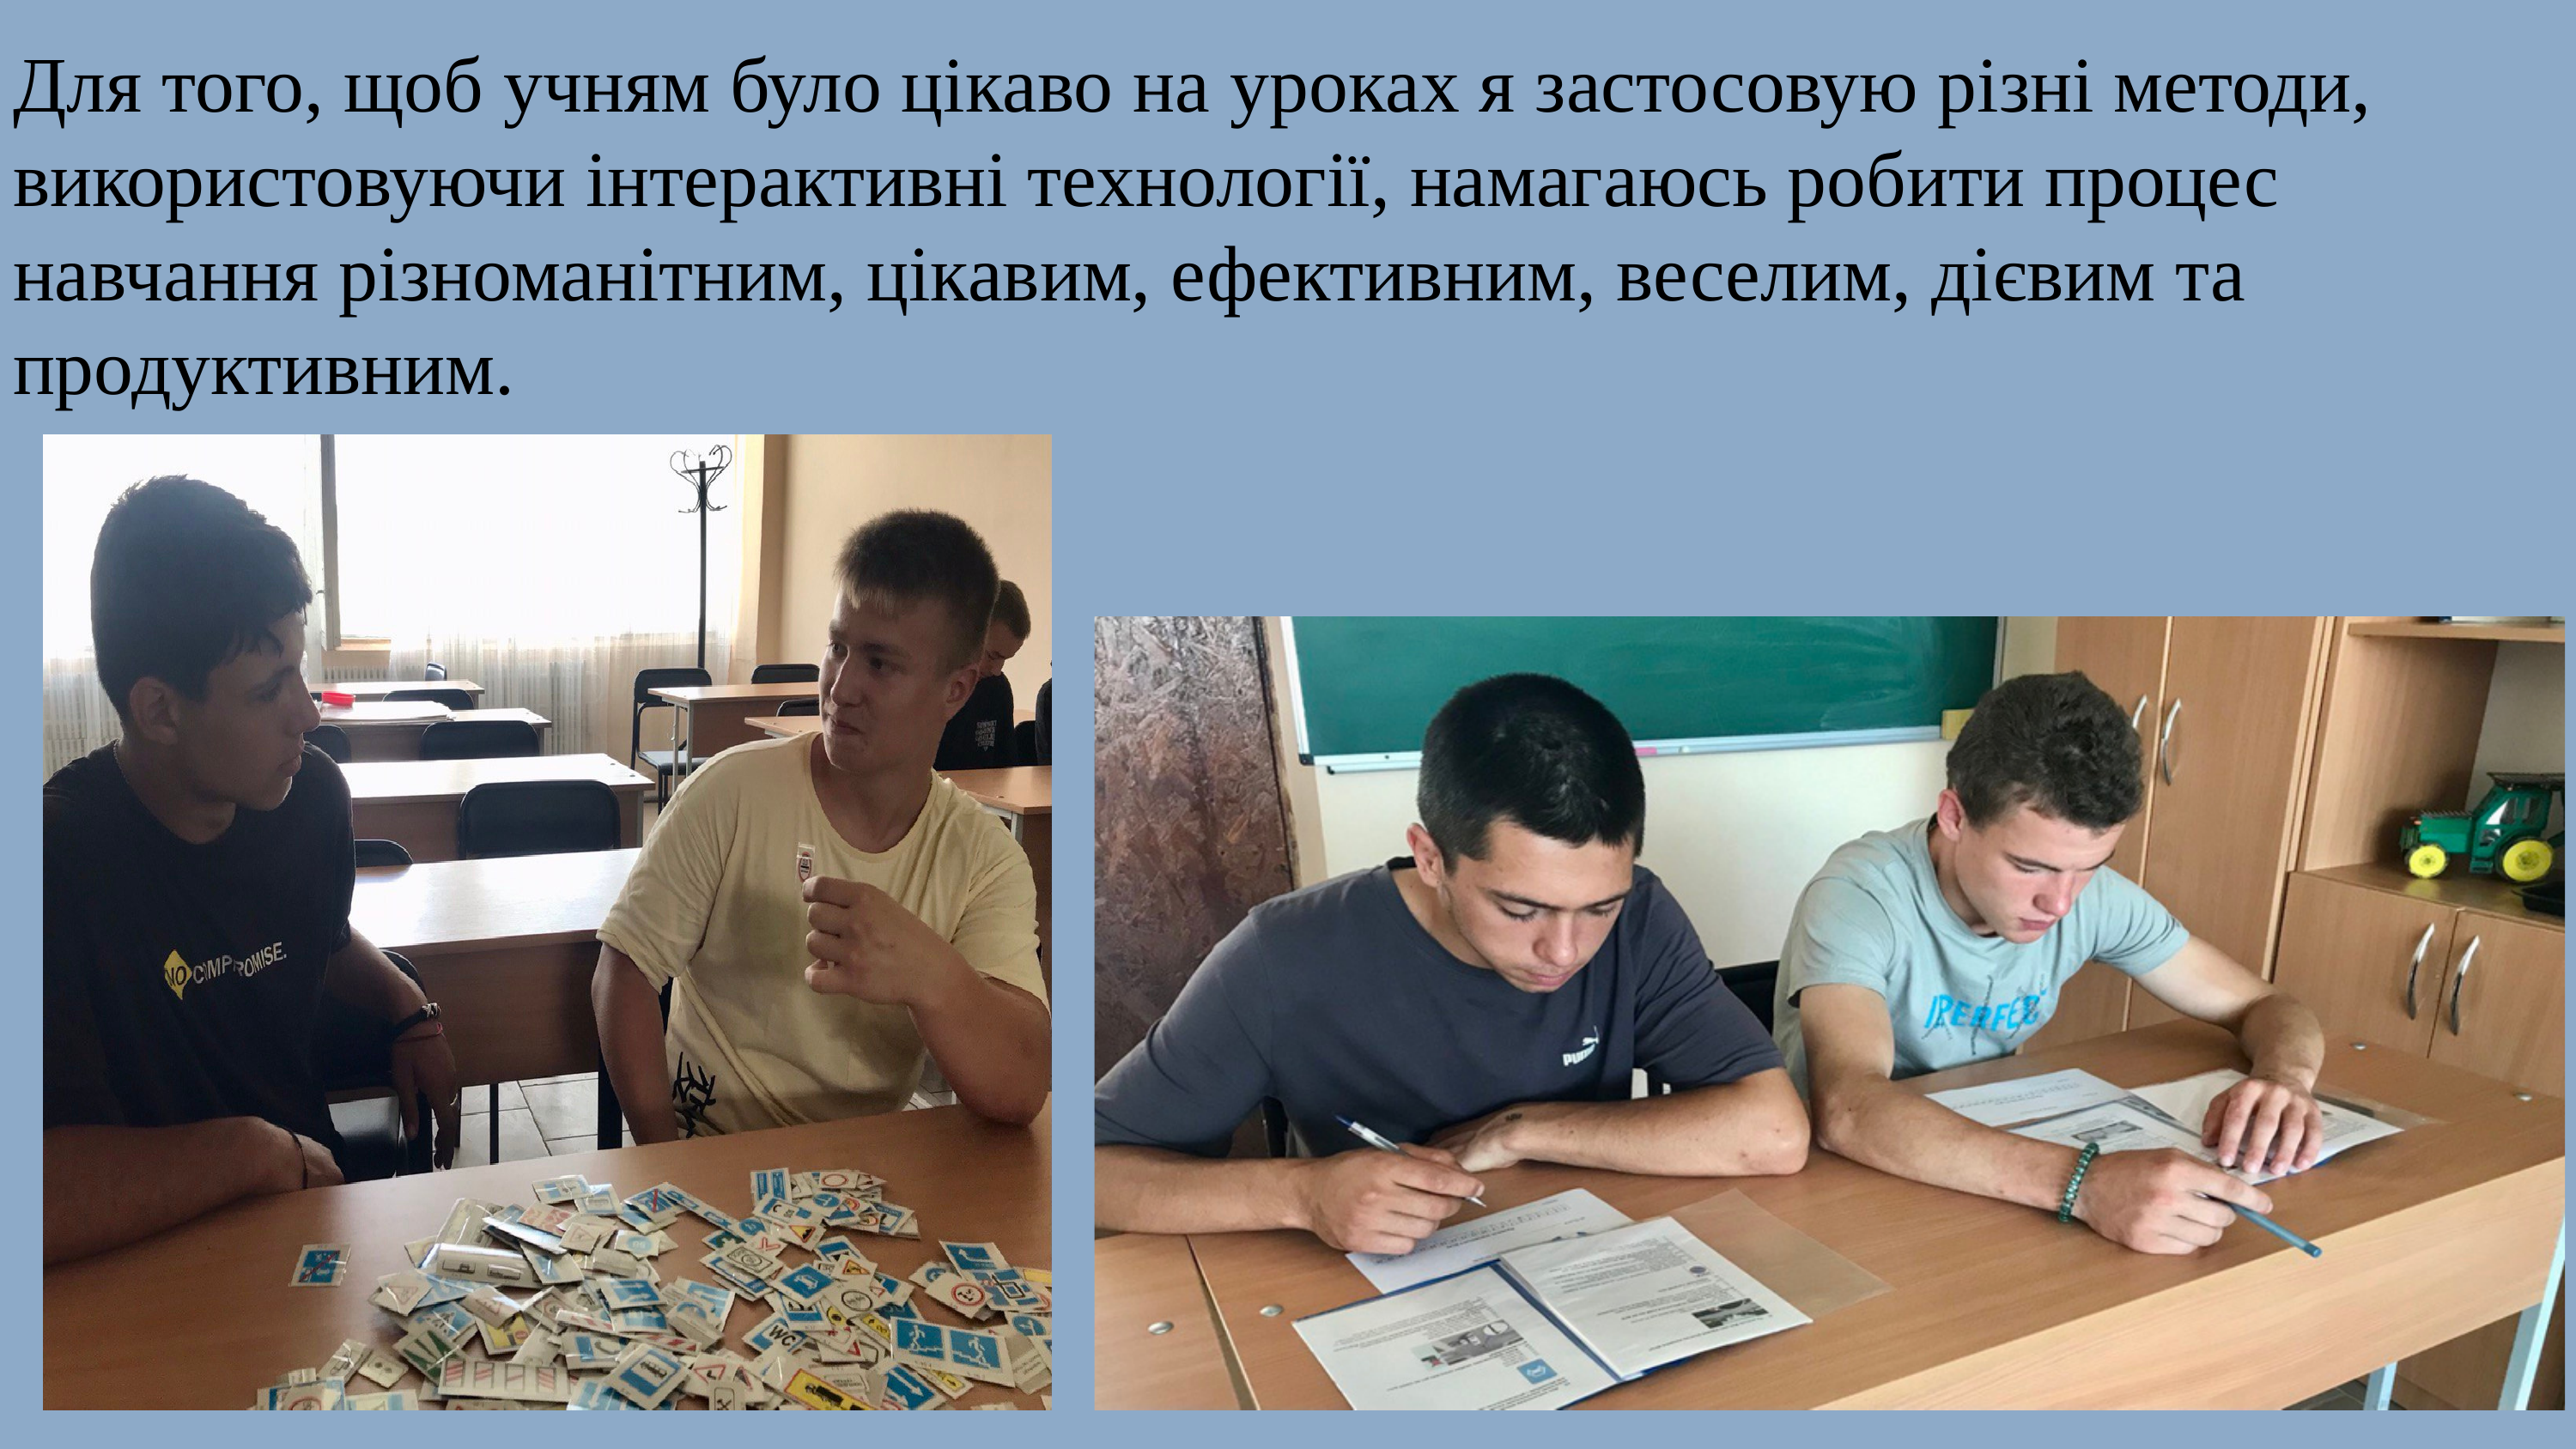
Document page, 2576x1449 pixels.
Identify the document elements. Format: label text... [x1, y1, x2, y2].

text_box [1094, 616, 2566, 1410]
text_box Для того, щоб учням було цікаво на уроках я застосовую різні методи, використовуючи інтерактивні технології, намагаюсь робити процес навчання різноманітним, цікавим, ефективним, веселим, дієвим та продуктивним. [0, 27, 2566, 417]
text_box [43, 434, 1052, 1410]
